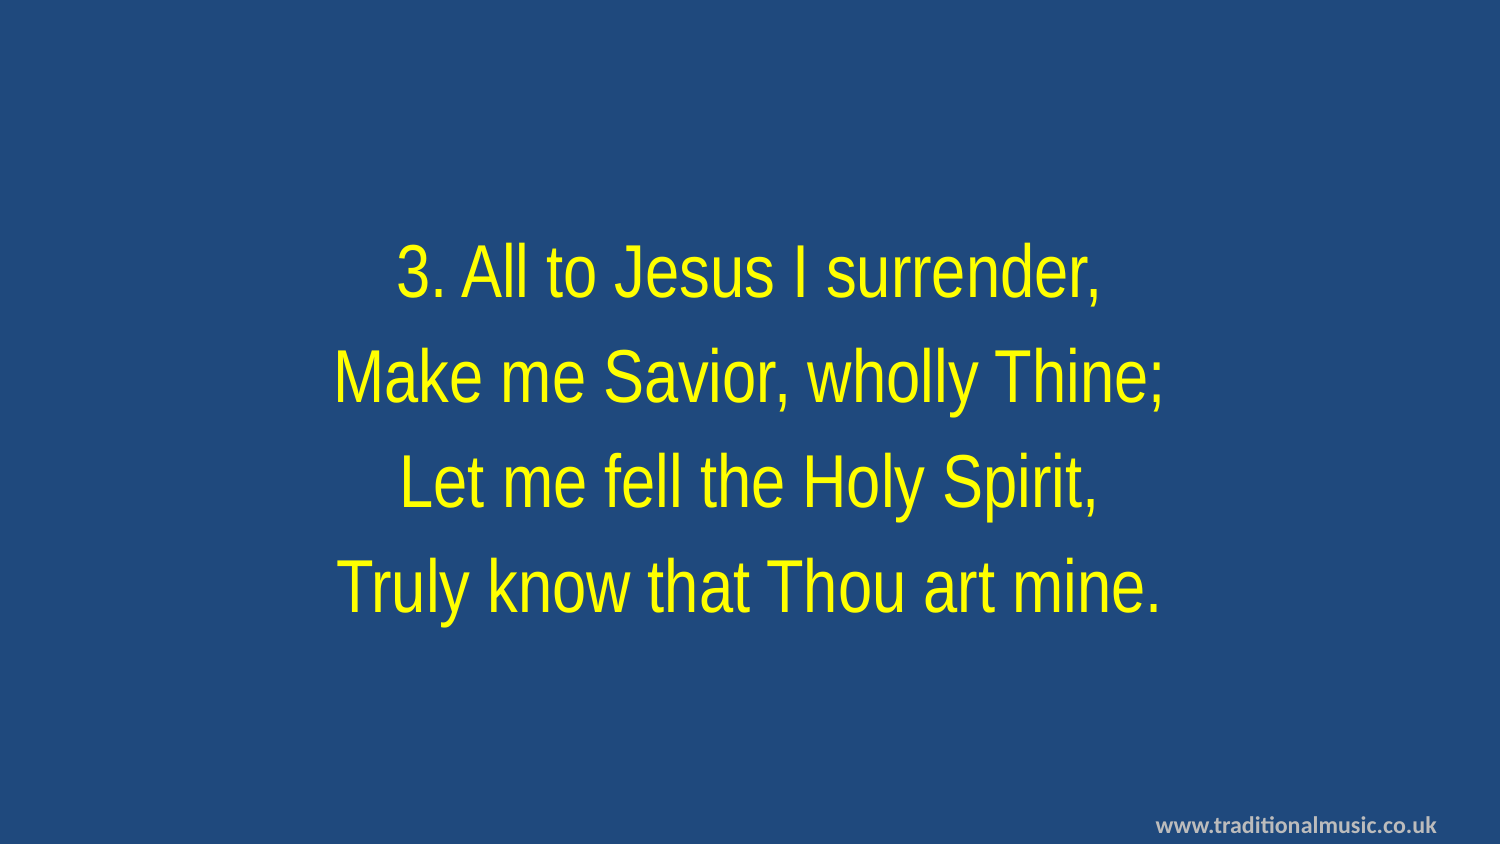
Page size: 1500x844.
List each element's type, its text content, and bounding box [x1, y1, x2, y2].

list 3. All to Jesus I surrender, Make me Savior, wholly Thine; Let me fell the Holy Spirit, Truly know that Thou art mine. [0, 0, 1500, 844]
